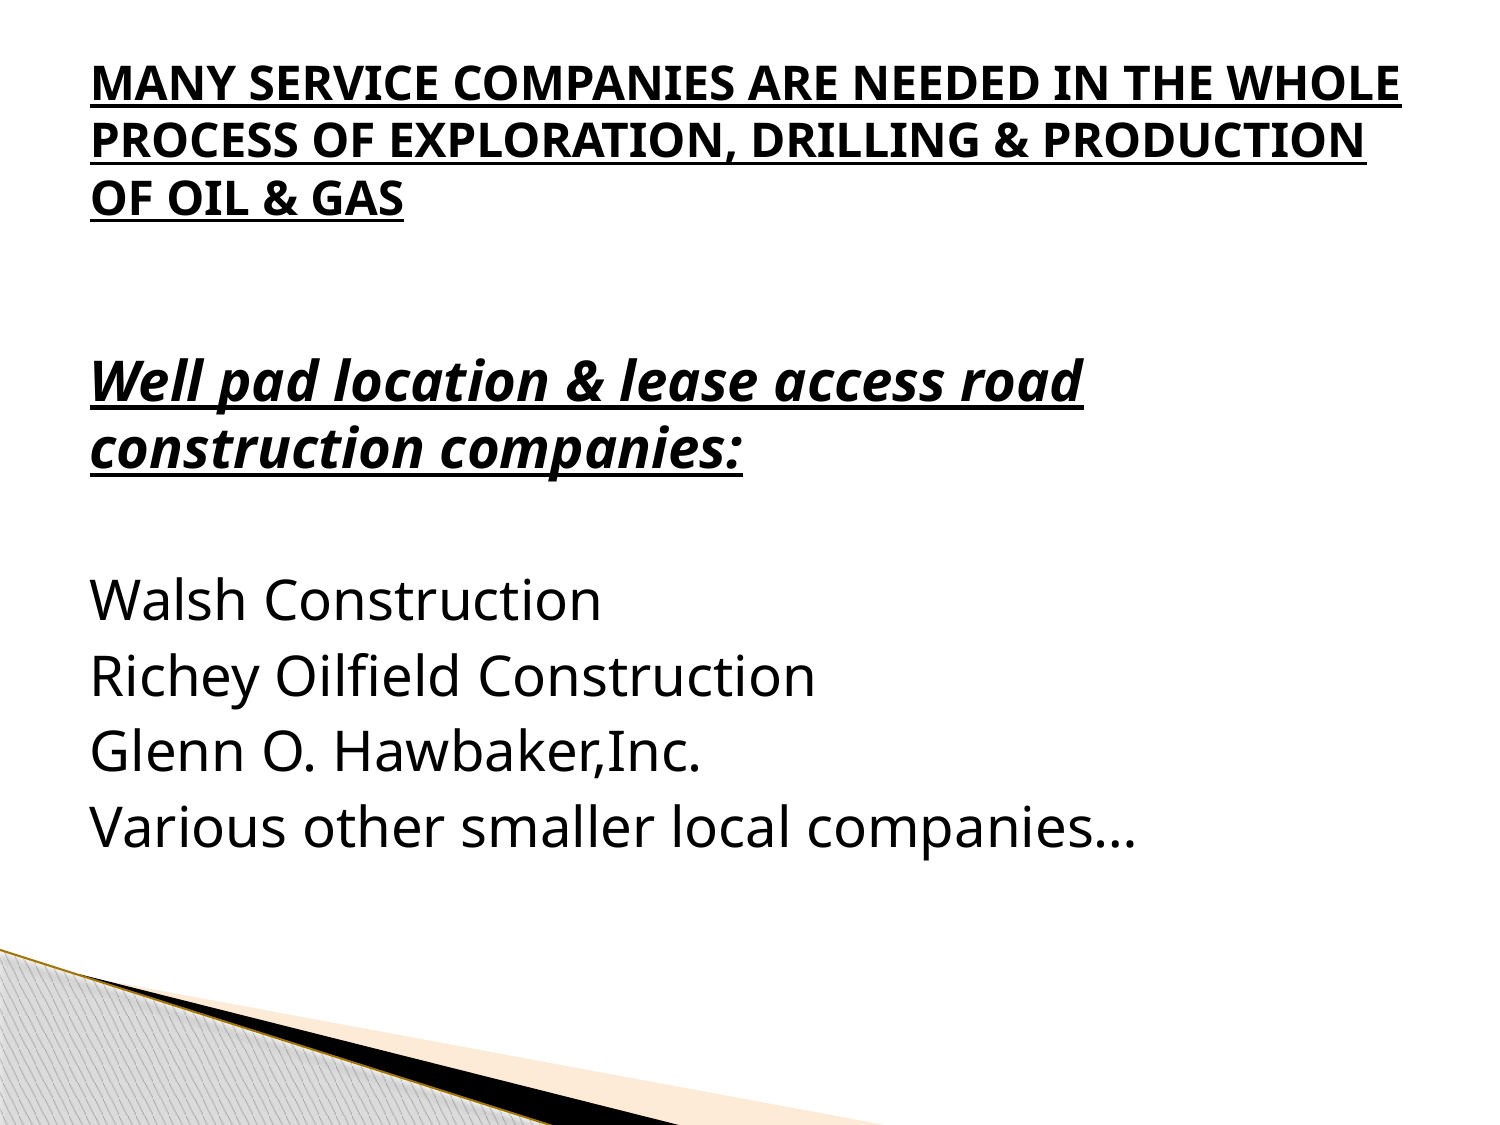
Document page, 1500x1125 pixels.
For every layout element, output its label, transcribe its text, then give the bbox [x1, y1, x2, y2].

list Well pad location & lease access road construction companies: Walsh Construction Richey Oilfield Construction Glenn O. Hawbaker,Inc. Various other smaller local companies… [75, 337, 1425, 1080]
title MANY SERVICE COMPANIES ARE NEEDED IN THE WHOLE PROCESS OF EXPLORATION, DRILLING & PRODUCTION OF OIL & GAS [75, 45, 1425, 233]
